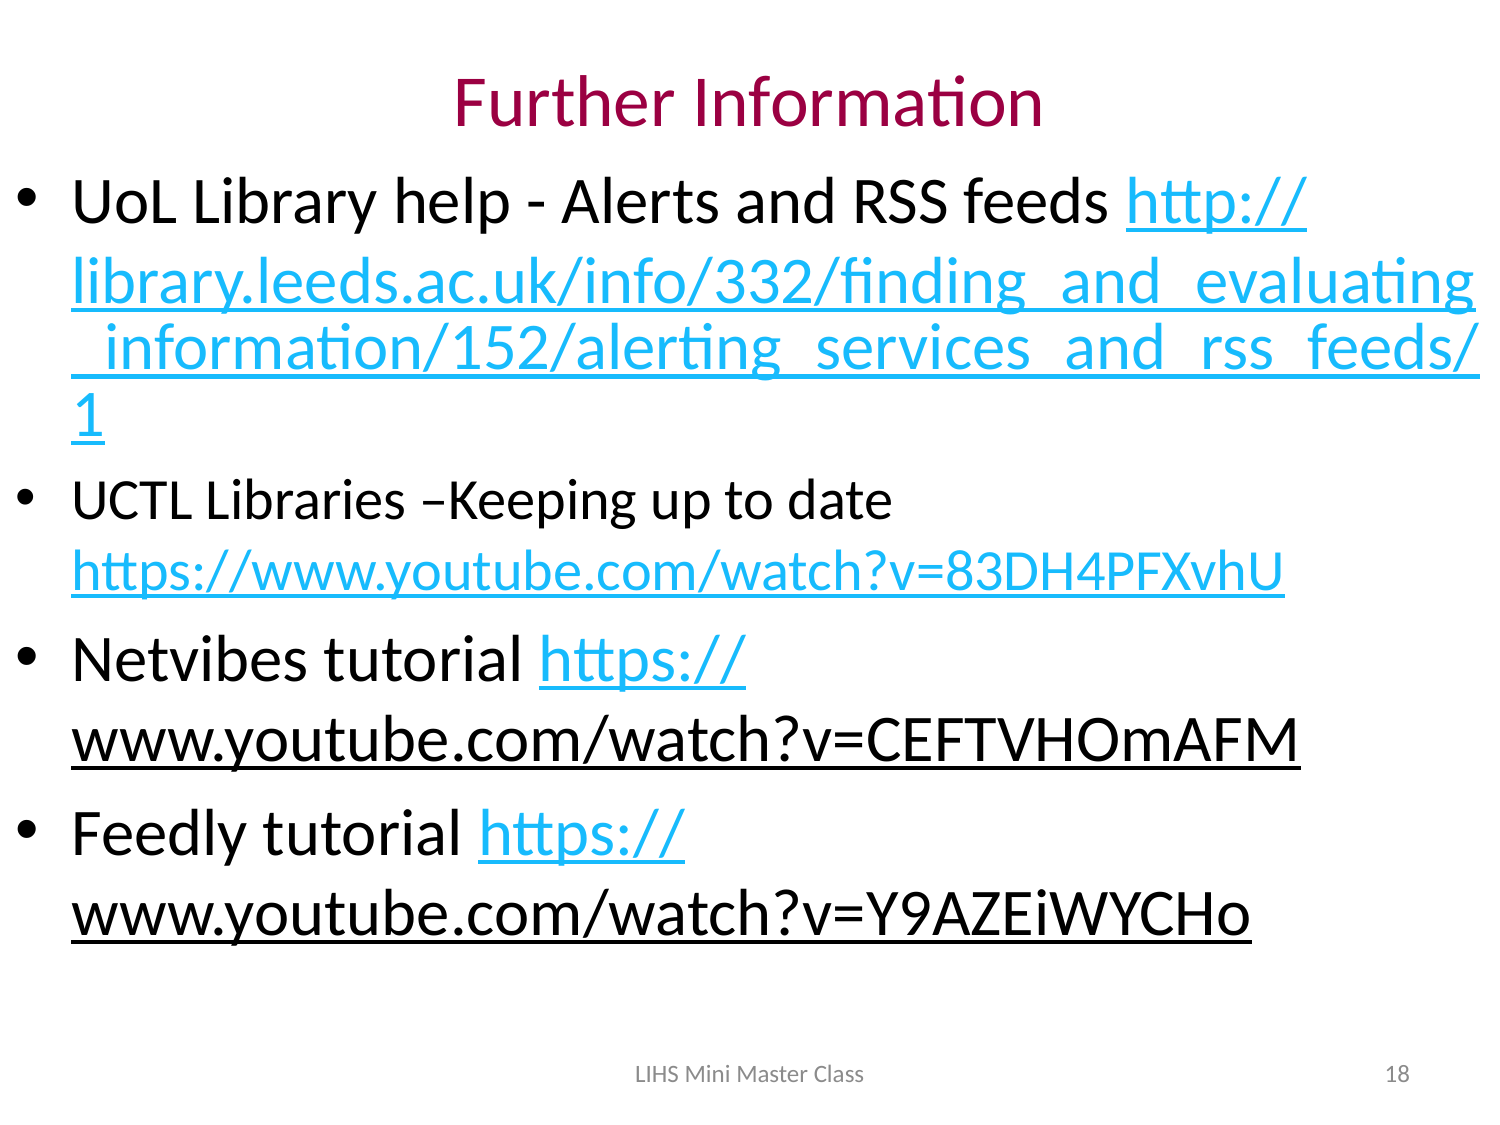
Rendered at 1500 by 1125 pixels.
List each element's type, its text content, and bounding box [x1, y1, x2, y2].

footer LIHS Mini Master Class [512, 1042, 988, 1103]
slide_number 18 [1074, 1042, 1425, 1103]
title Further Information [75, 45, 1425, 149]
list UoL Library help - Alerts and RSS feeds http://library.leeds.ac.uk/info/332/finding_and_evaluating_information/152/alerting_services_and_rss_feeds/1 UCTL Libraries –Keeping up to date https://www.youtube.com/watch?v=83DH4PFXvhU Netvibes tutorial https://www.youtube.com/watch?v=CEFTVHOmAFM Feedly tutorial https://www.youtube.com/watch?v=Y9AZEiWYCHo [0, 149, 1500, 1035]
